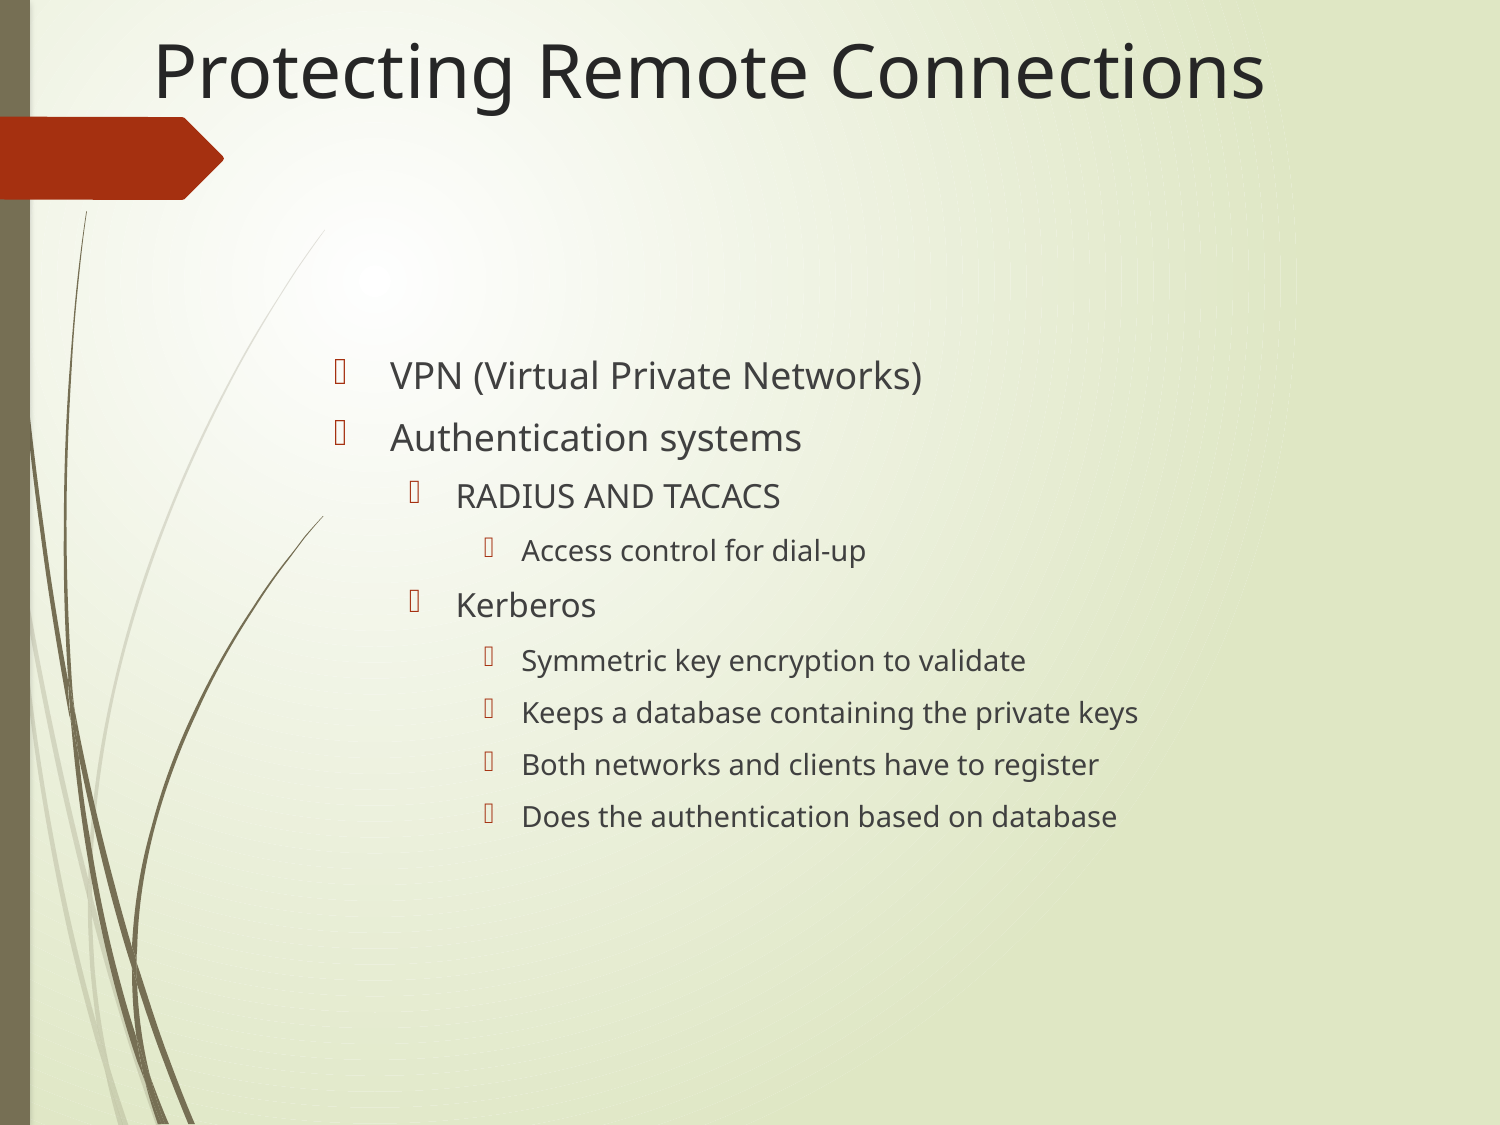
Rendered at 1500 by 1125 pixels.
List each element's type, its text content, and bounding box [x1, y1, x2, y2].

list VPN (Virtual Private Networks) Authentication systems RADIUS AND TACACS Access control for dial-up Kerberos Symmetric key encryption to validate Keeps a database containing the private keys Both networks and clients have to register Does the authentication based on database [318, 350, 1400, 970]
title Protecting Remote Connections [137, 15, 1375, 248]
